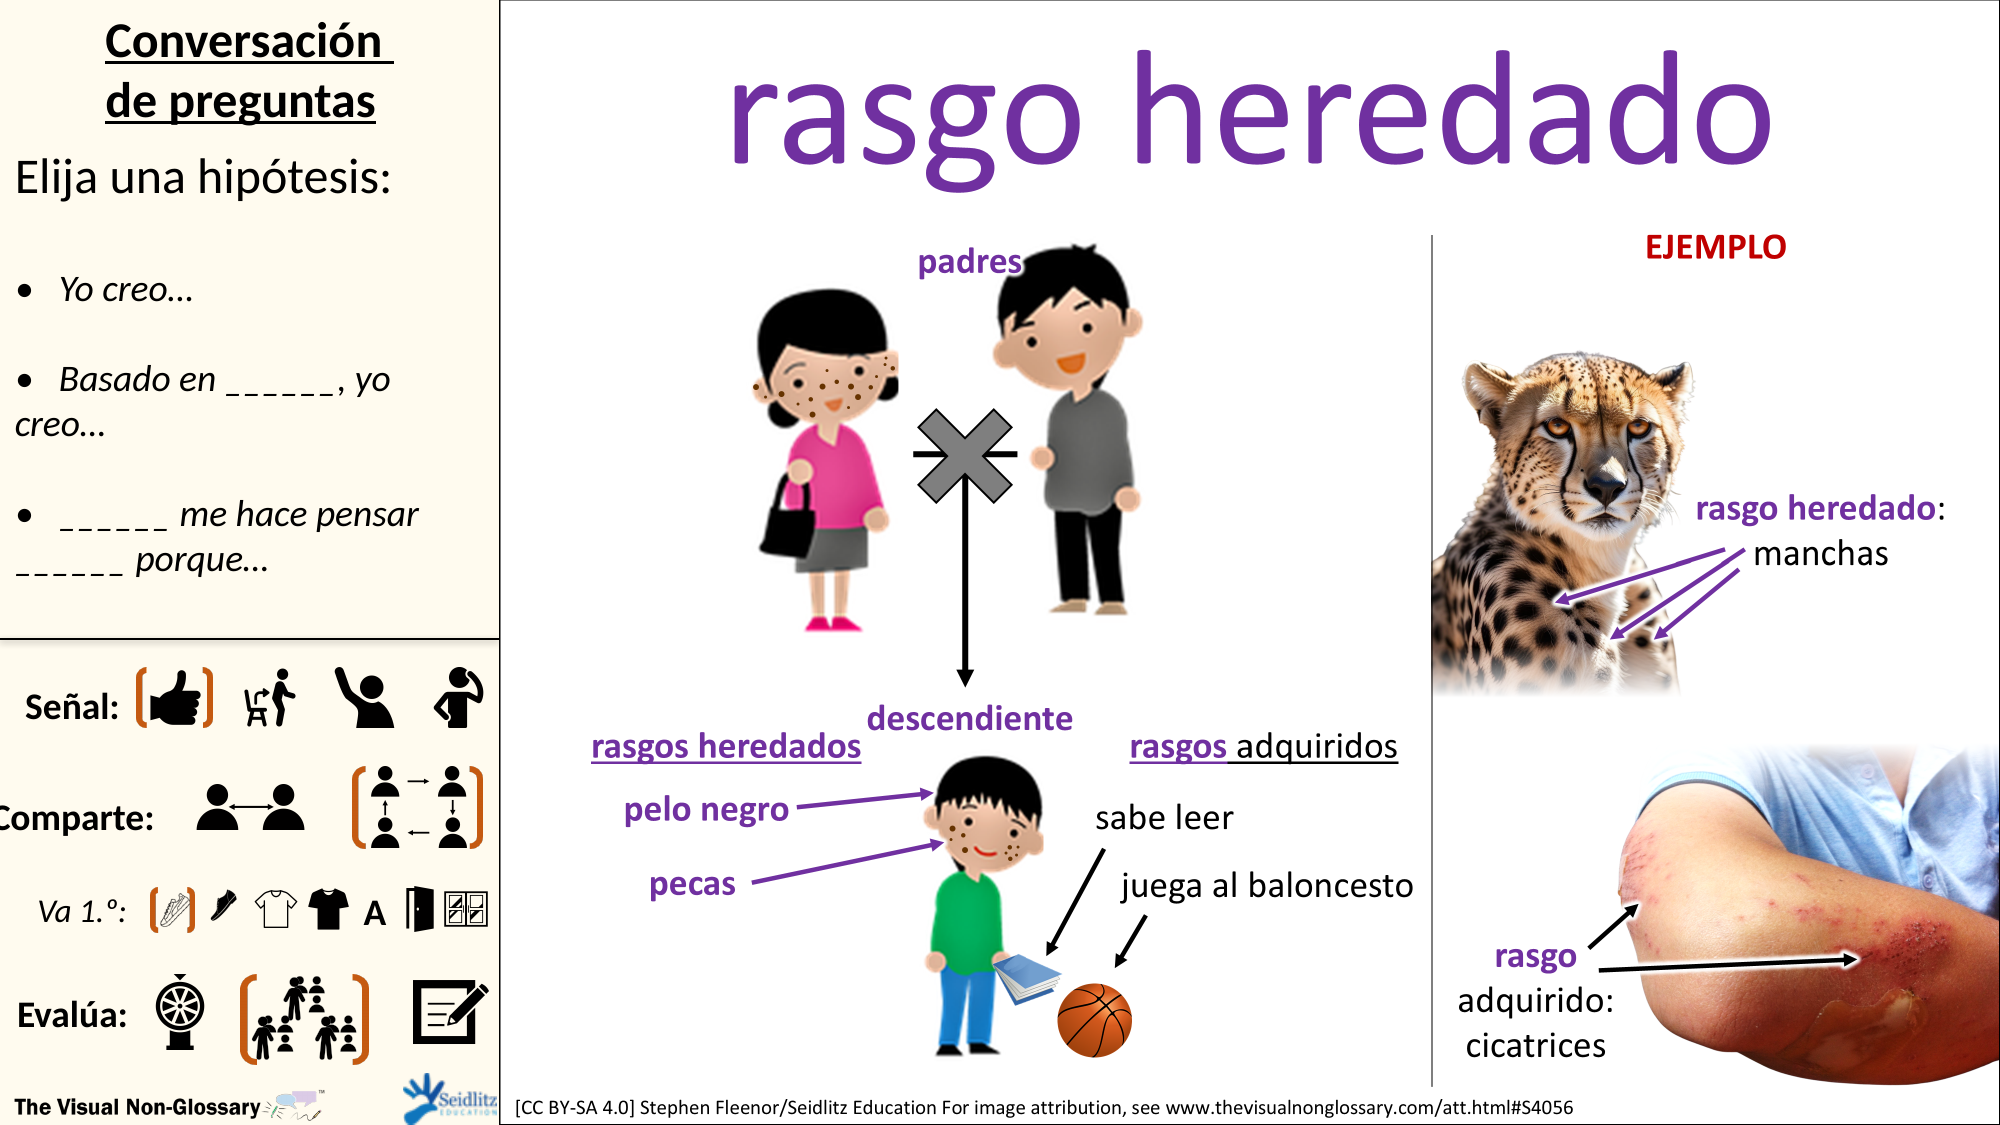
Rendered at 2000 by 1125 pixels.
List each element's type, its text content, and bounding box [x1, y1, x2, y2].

picture [142, 974, 218, 1051]
text_box Conversación de preguntas [90, 0, 409, 135]
picture [253, 886, 299, 932]
picture [239, 974, 370, 1066]
text_box Señal: [10, 674, 135, 735]
picture [305, 886, 352, 932]
picture [428, 667, 490, 728]
picture [403, 1073, 497, 1125]
picture [397, 886, 490, 932]
text_box Elija una hipótesis: [0, 135, 494, 211]
picture [136, 667, 214, 728]
picture [202, 886, 241, 925]
picture [0, 1084, 328, 1125]
picture [413, 974, 490, 1051]
picture [334, 667, 395, 728]
picture [194, 784, 307, 830]
text_box Va 1.º: [22, 881, 143, 937]
text_box Comparte: [0, 785, 170, 846]
picture [352, 766, 484, 850]
picture [499, 0, 2000, 1125]
text_box Evalúa: [2, 982, 137, 1043]
picture [149, 886, 196, 934]
text_box • Yo creo… • Basado en ______, yo creo… • ______ me hace pensar ______ porque… [0, 211, 494, 587]
text_box A [348, 880, 402, 941]
picture [239, 667, 301, 728]
